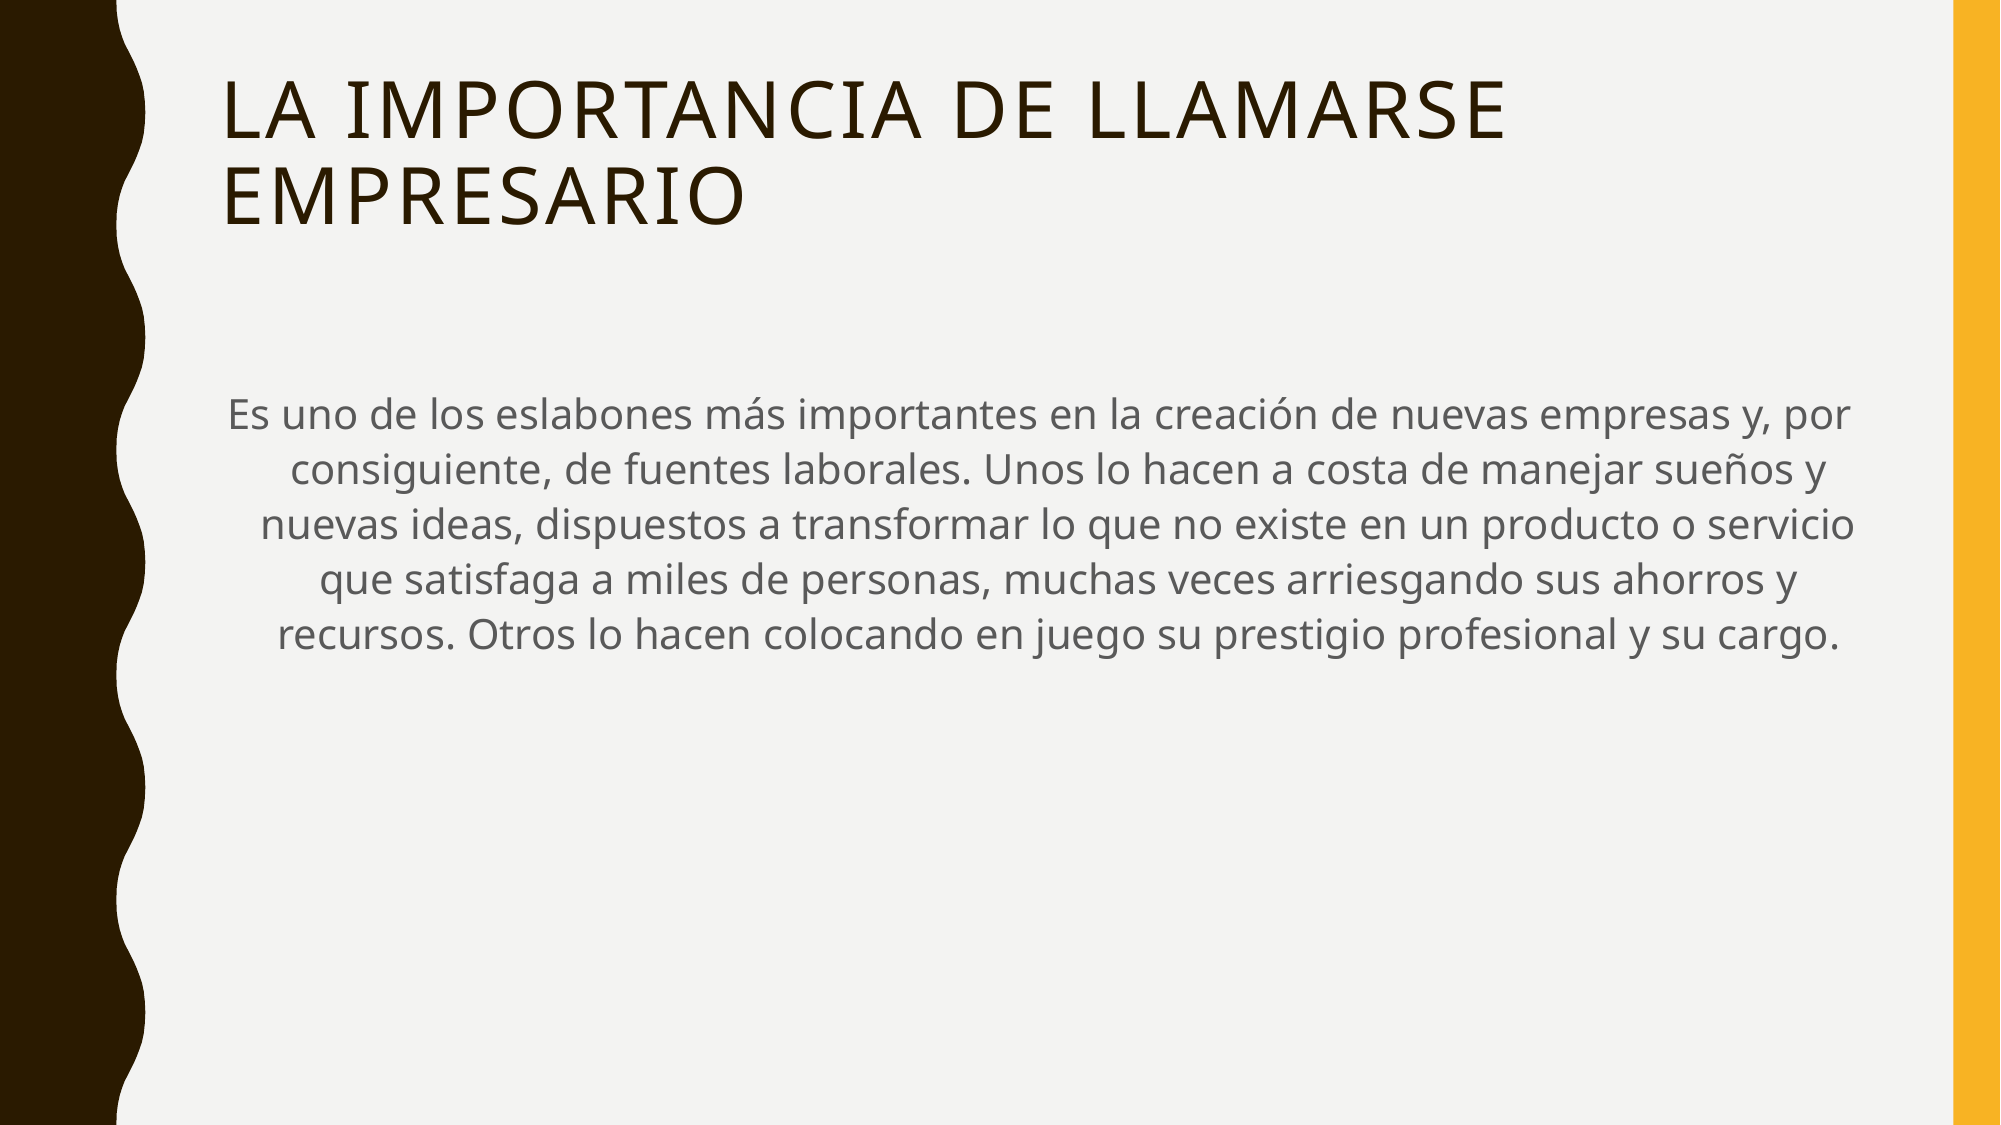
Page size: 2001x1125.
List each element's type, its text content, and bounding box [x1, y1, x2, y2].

title La importancia de llamarse empresario [205, 62, 1875, 308]
list Es uno de los eslabones más importantes en la creación de nuevas empresas y, por consiguiente, de fuentes laborales. Unos lo hacen a costa de manejar sueños y nuevas ideas, dispuestos a transformar lo que no existe en un producto o servicio que satisfaga a miles de personas, muchas veces arriesgando sus ahorros y recursos. Otros lo hacen colocando en juego su prestigio profesional y su cargo. [205, 375, 1875, 965]
